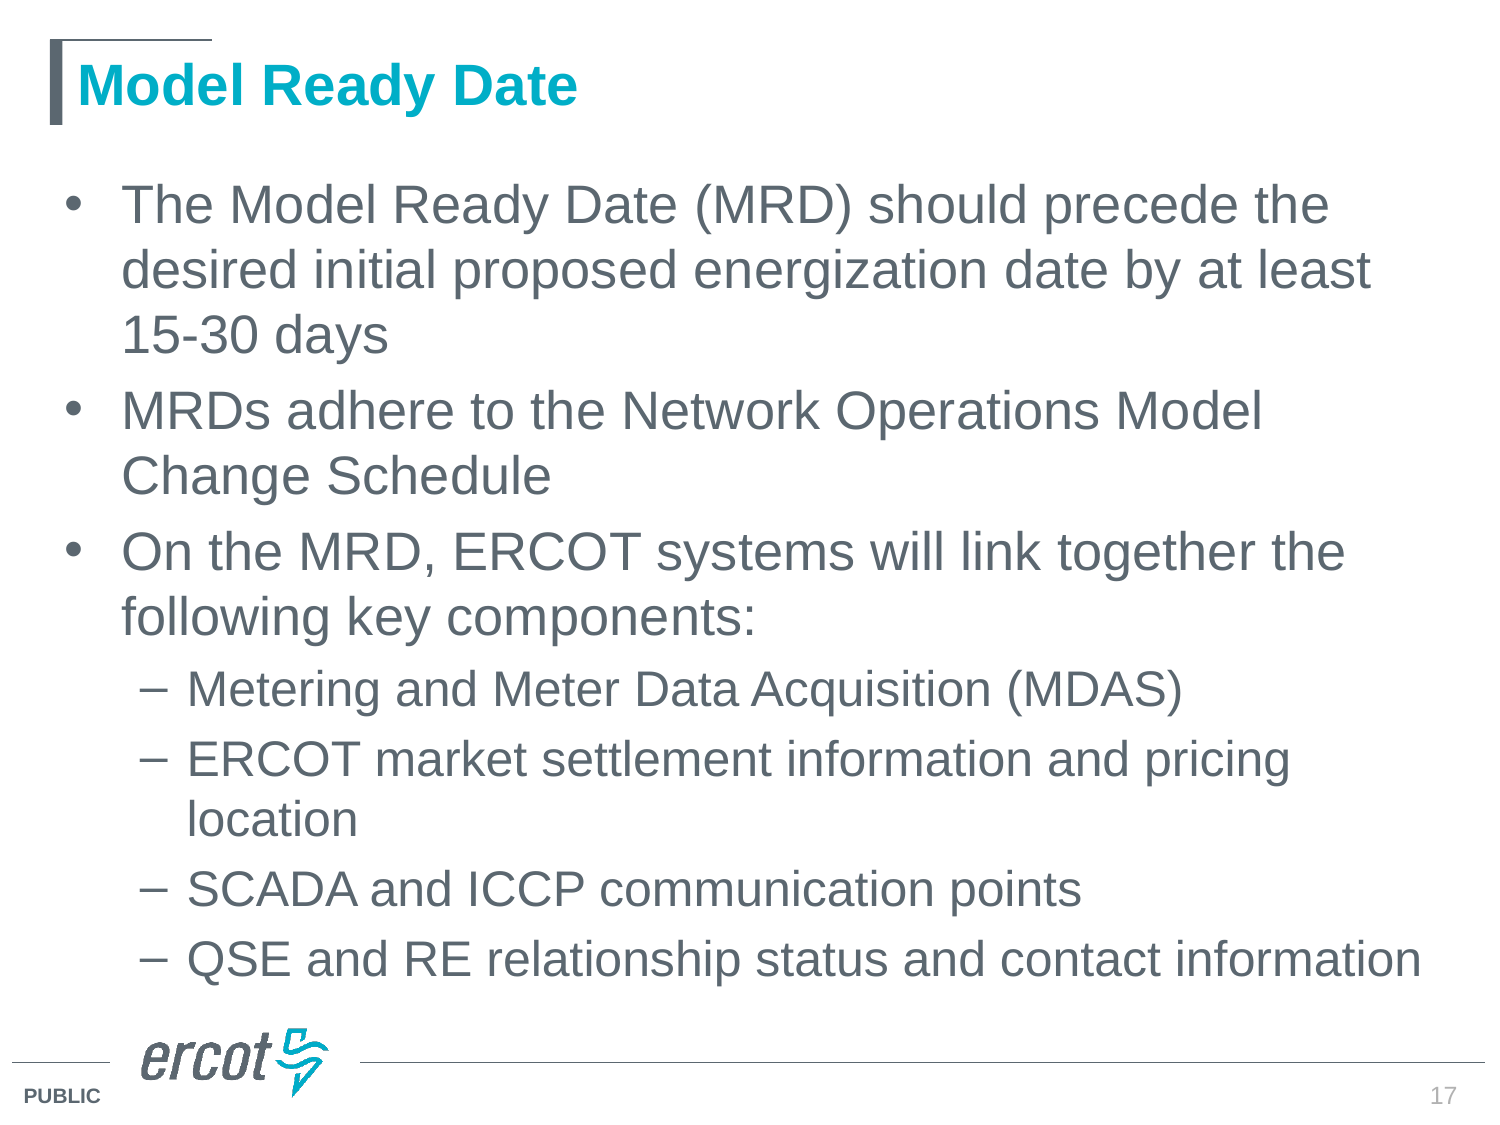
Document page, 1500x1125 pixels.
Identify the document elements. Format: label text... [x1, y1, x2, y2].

slide_number 17 [1400, 1076, 1488, 1113]
title Model Ready Date [62, 39, 1450, 125]
list The Model Ready Date (MRD) should precede the desired initial proposed energization date by at least 15-30 days MRDs adhere to the Network Operations Model Change Schedule On the MRD, ERCOT systems will link together the following key components: Metering and Meter Data Acquisition (MDAS) ERCOT market settlement information and pricing location SCADA and ICCP communication points QSE and RE relationship status and contact information [50, 162, 1450, 992]
picture [137, 1024, 332, 1100]
